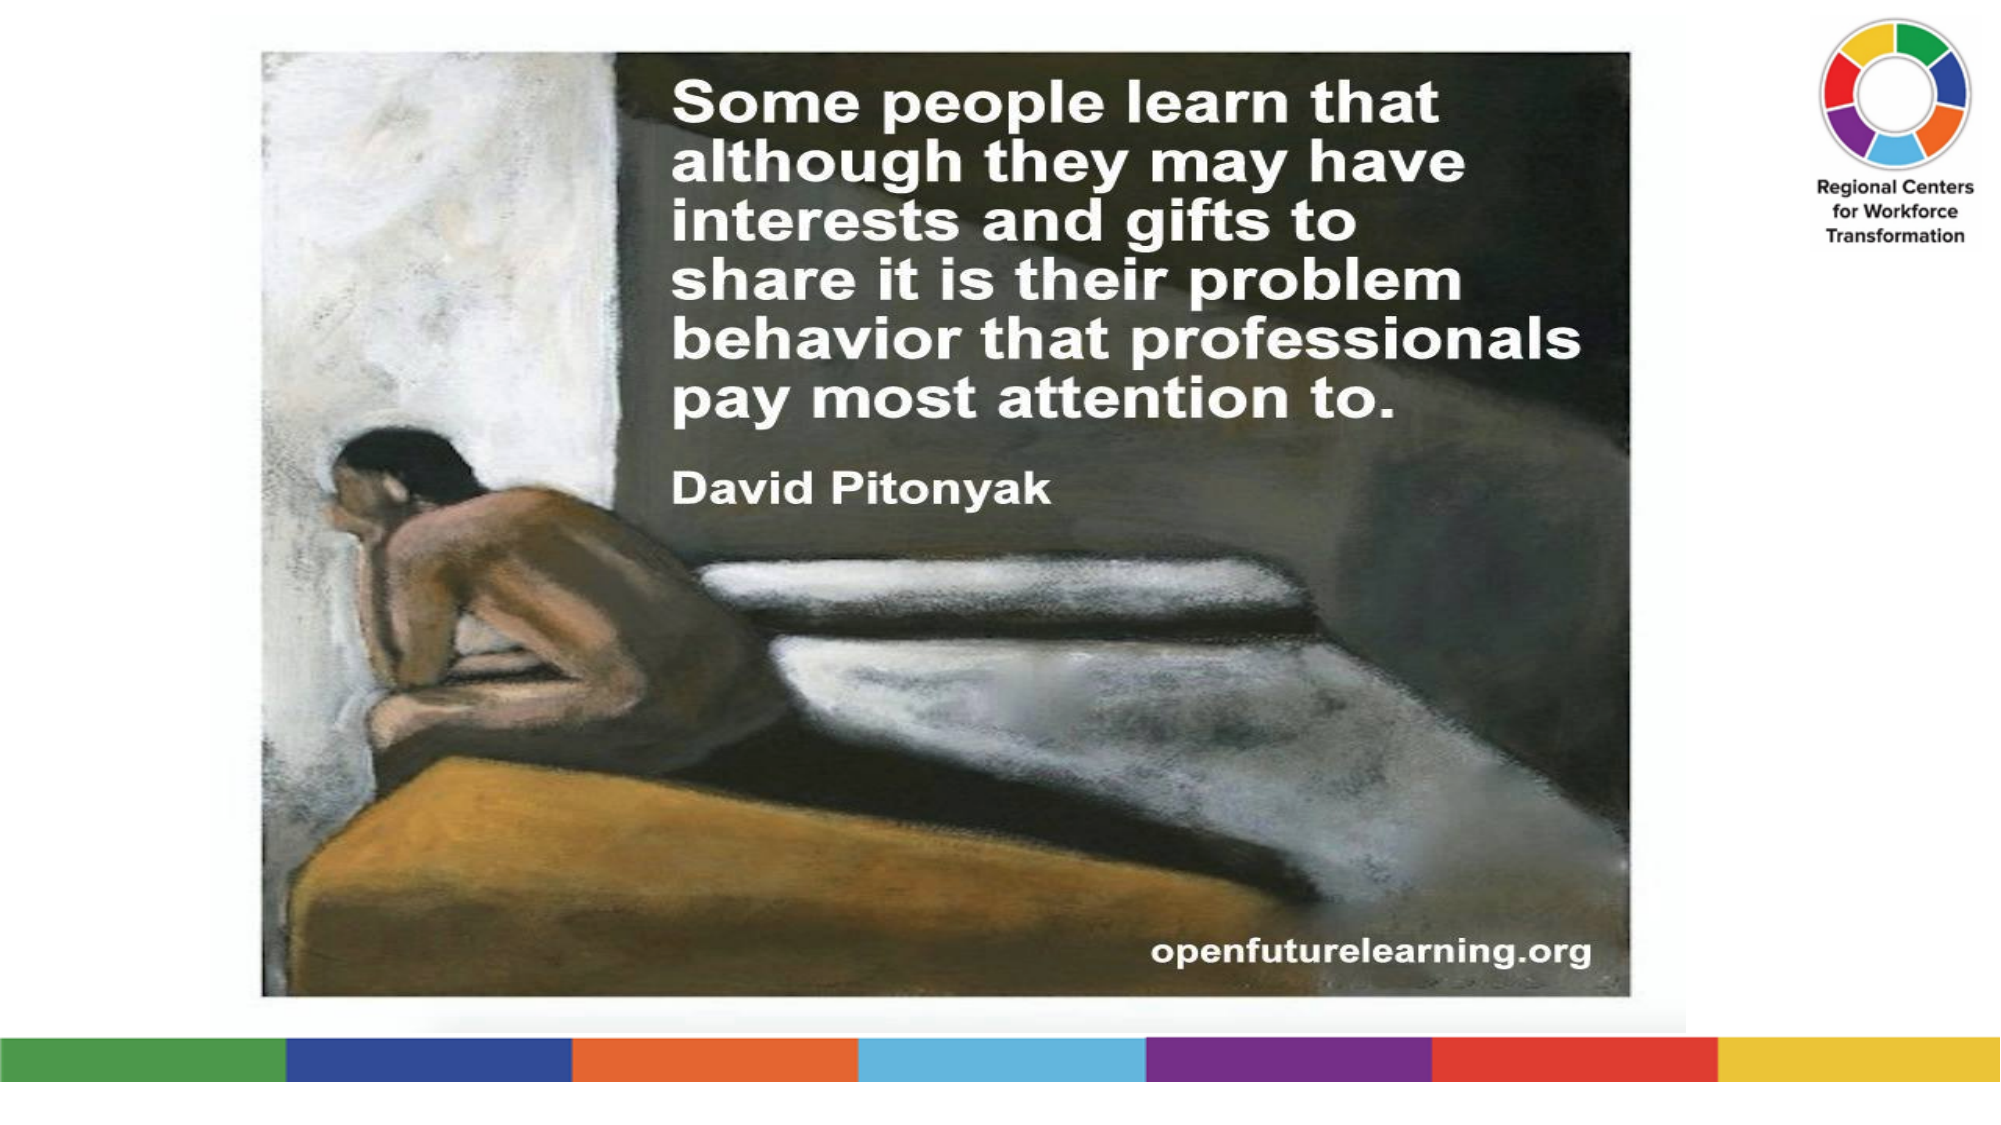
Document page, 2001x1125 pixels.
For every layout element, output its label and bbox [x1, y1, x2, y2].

picture [0, 1035, 2000, 1082]
picture [1810, 14, 1982, 254]
picture [210, 15, 1686, 1033]
